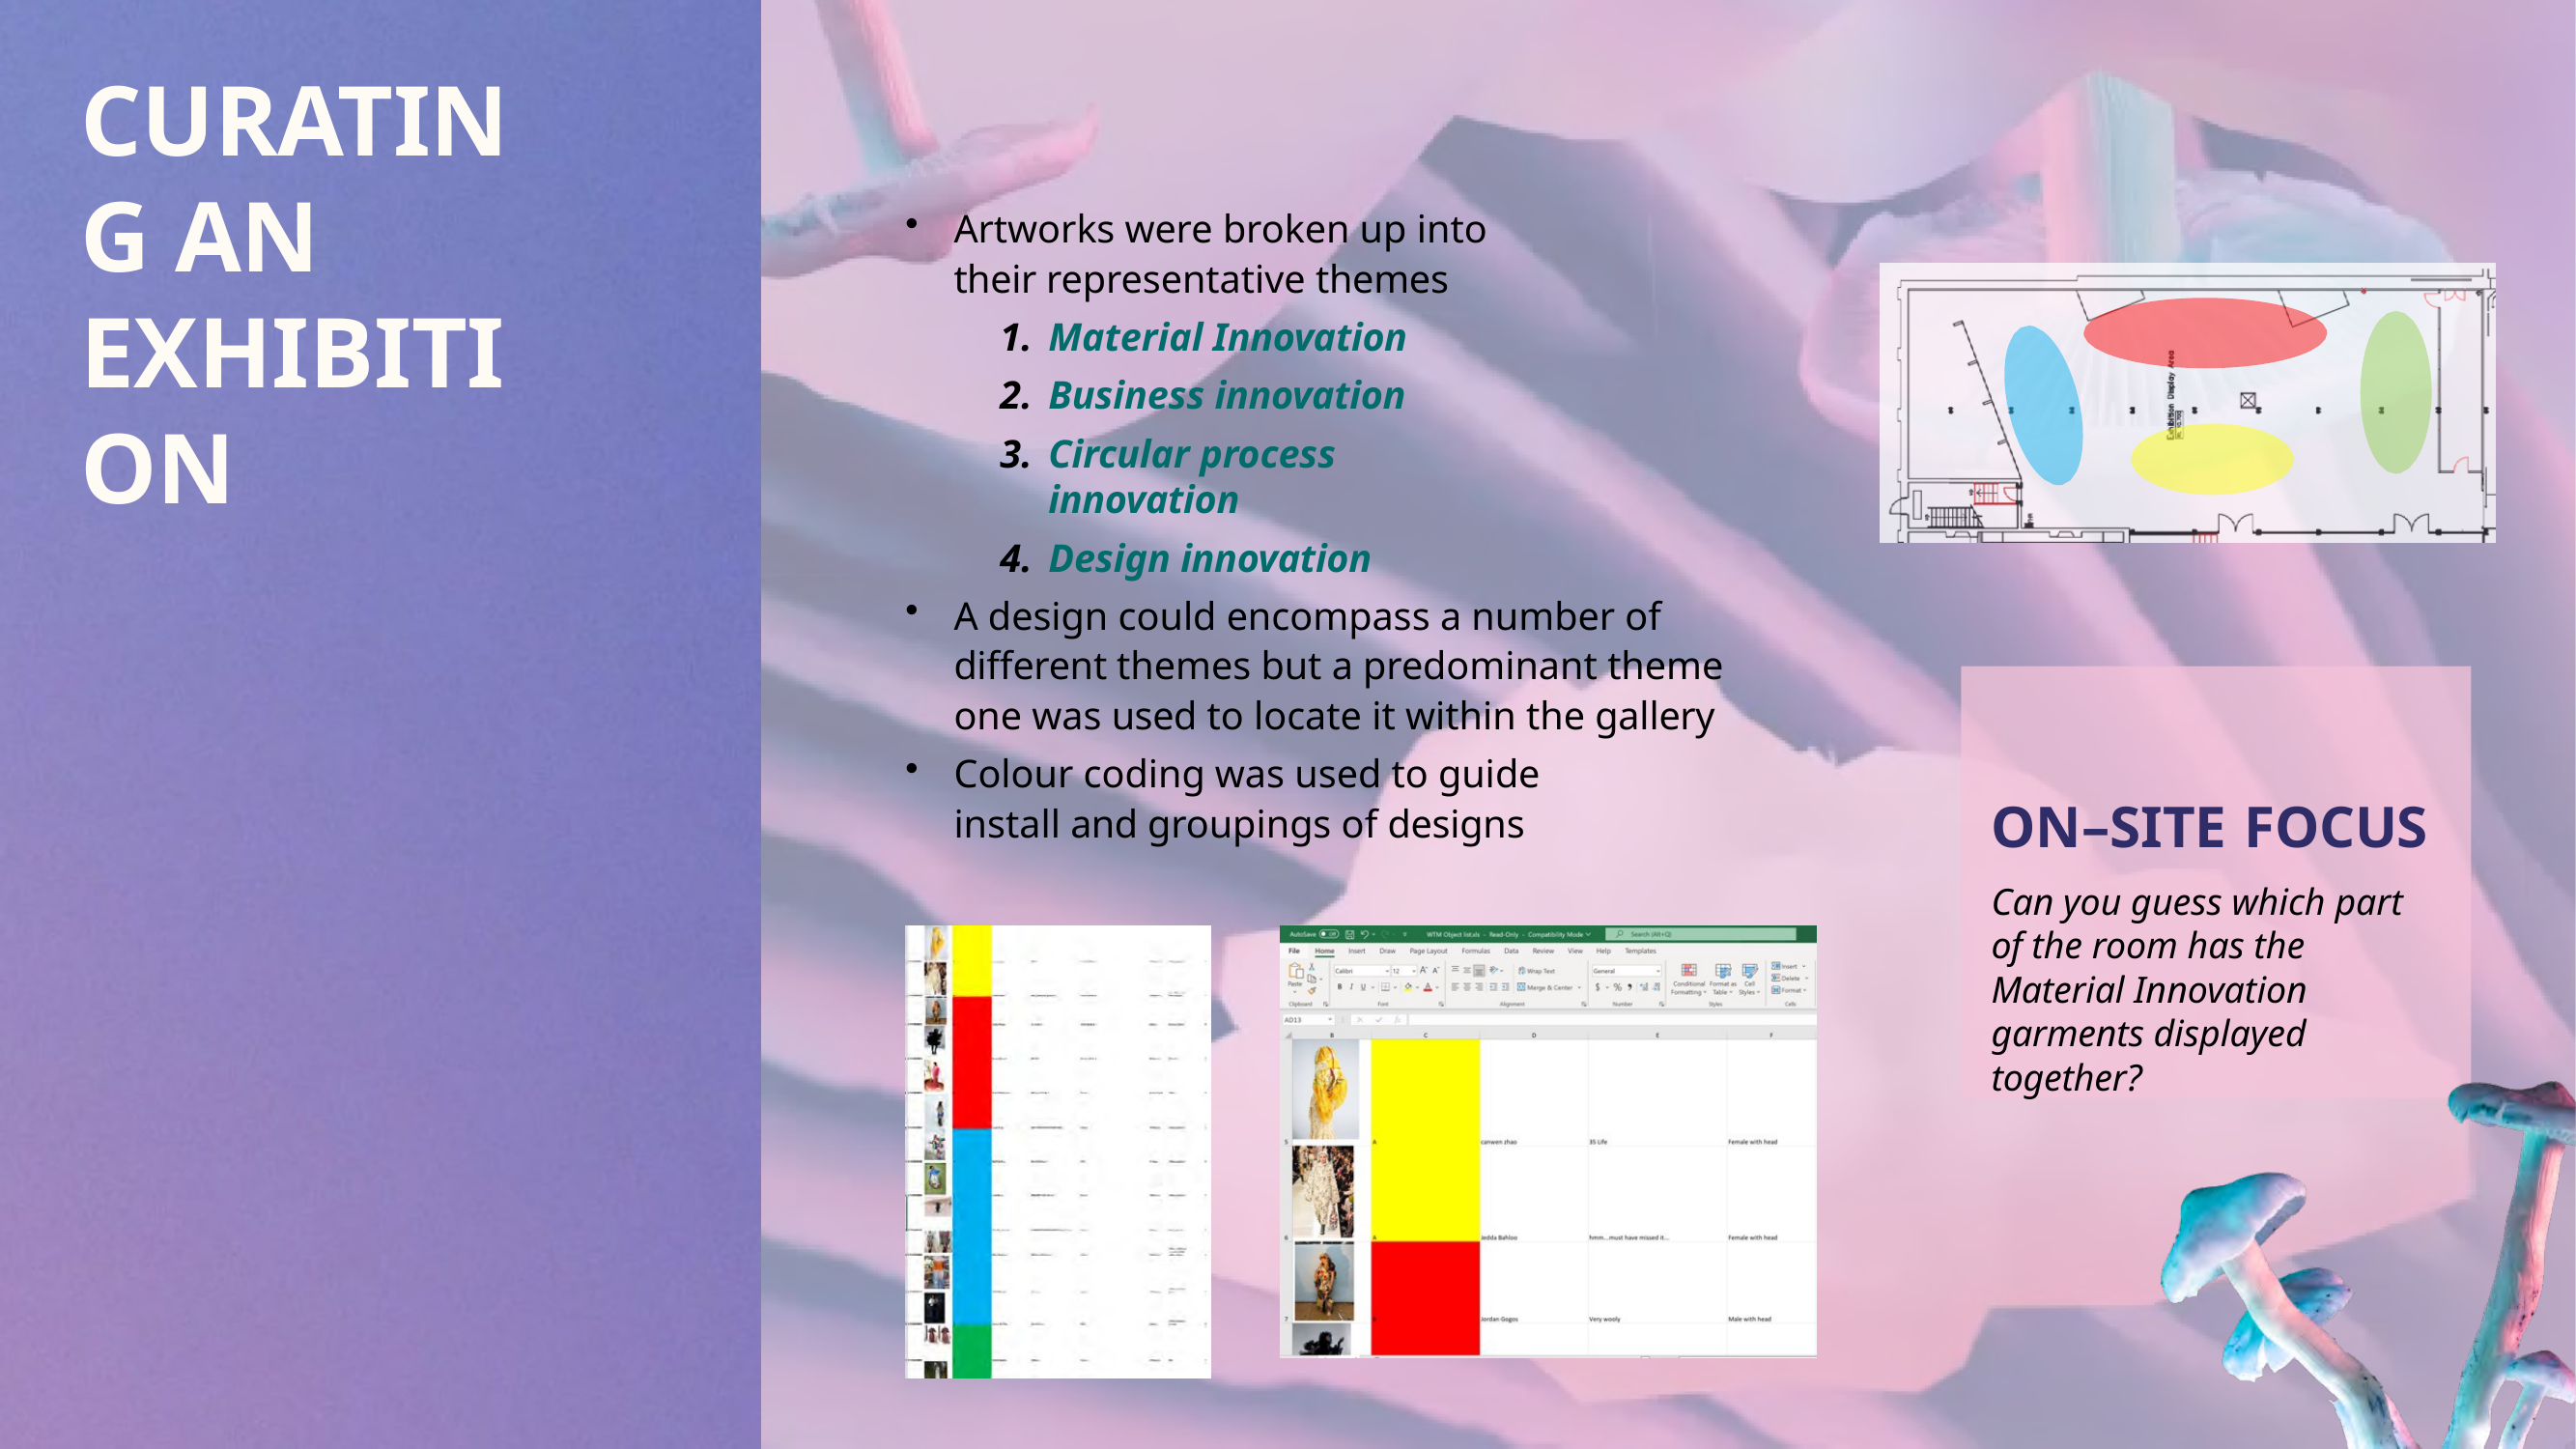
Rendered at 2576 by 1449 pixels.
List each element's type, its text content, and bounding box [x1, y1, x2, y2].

text_box ON–SITE FOCUS Can you guess which part of the room has the Material Innovation garments displayed together? [1961, 666, 2472, 1098]
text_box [1880, 263, 2496, 543]
picture [0, 0, 2576, 1449]
text_box Artworks were broken up into their representative themes Material Innovation Business innovation Circular process innovation Design innovation A design could encompass a number of different themes but a predominant theme one was used to locate it within the gallery Colour coding was used to guide install and groupings of designs [903, 198, 1726, 846]
title CURATING AN EXHIBITION [78, 57, 583, 524]
